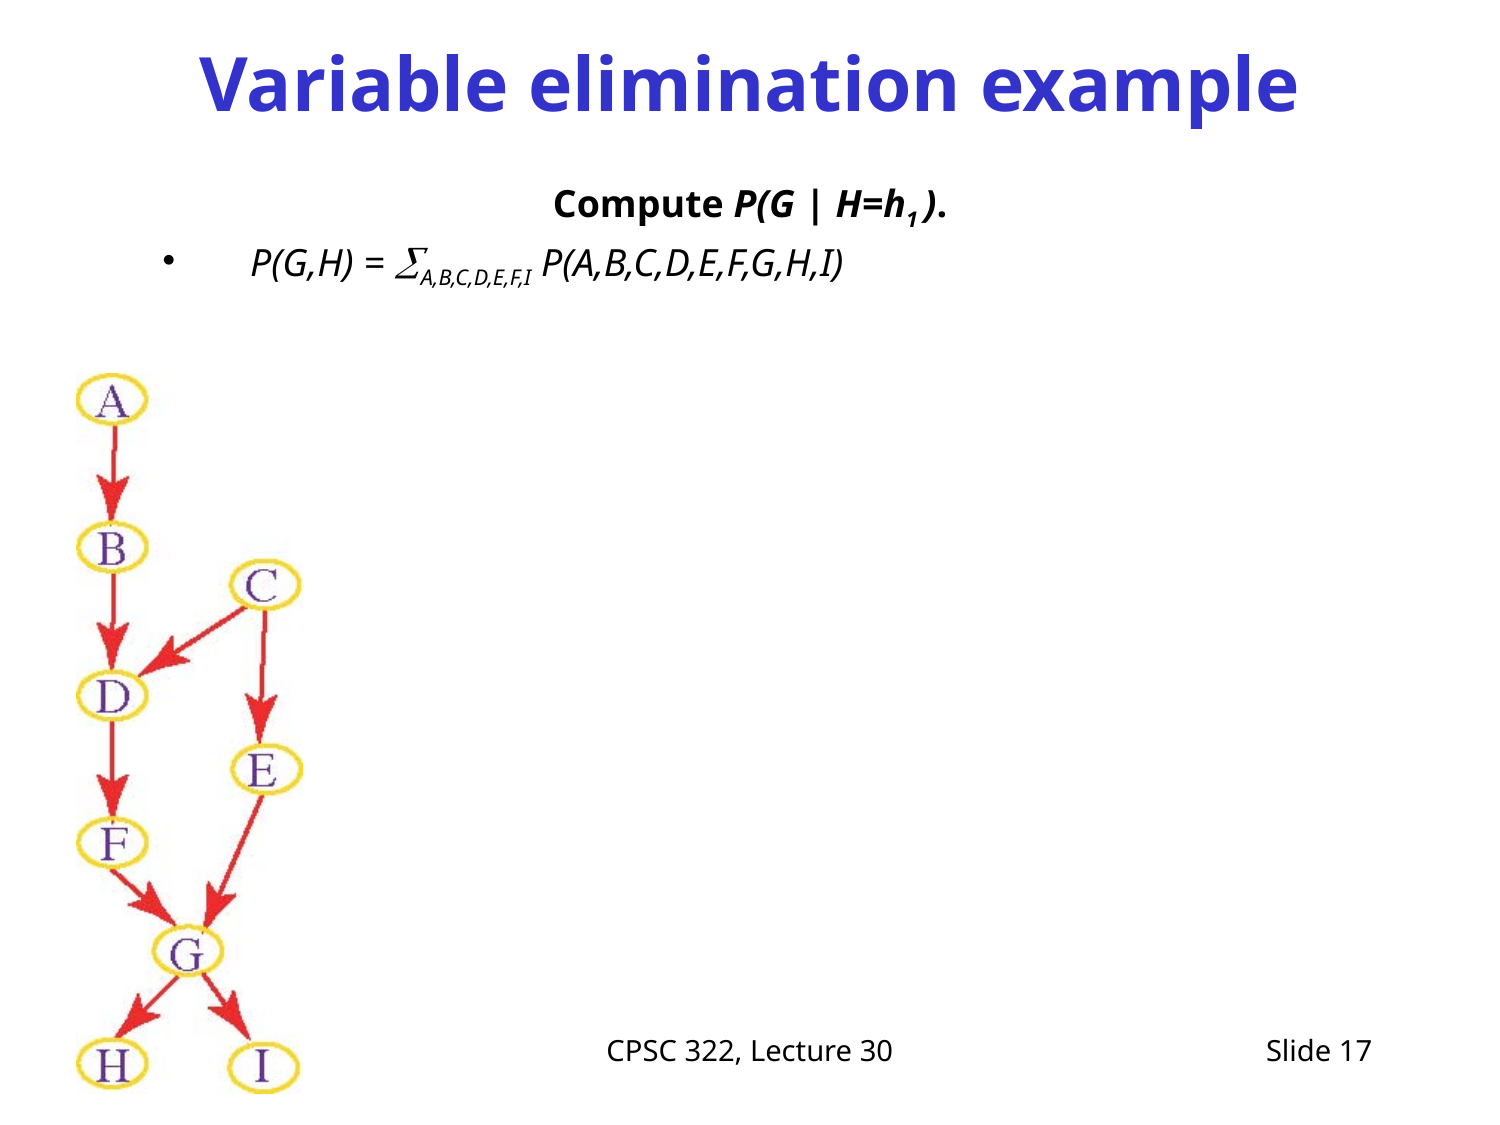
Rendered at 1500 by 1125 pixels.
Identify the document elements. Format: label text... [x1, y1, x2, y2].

title Variable elimination example [49, 24, 1451, 138]
footer CPSC 322, Lecture 30 [512, 1024, 988, 1101]
slide_number Slide 17 [1074, 1024, 1388, 1101]
list Compute P(G | H=h1 ). P(G,H) = A,B,C,D,E,F,I P(A,B,C,D,E,F,G,H,I) [147, 172, 1353, 347]
picture [76, 373, 304, 1095]
